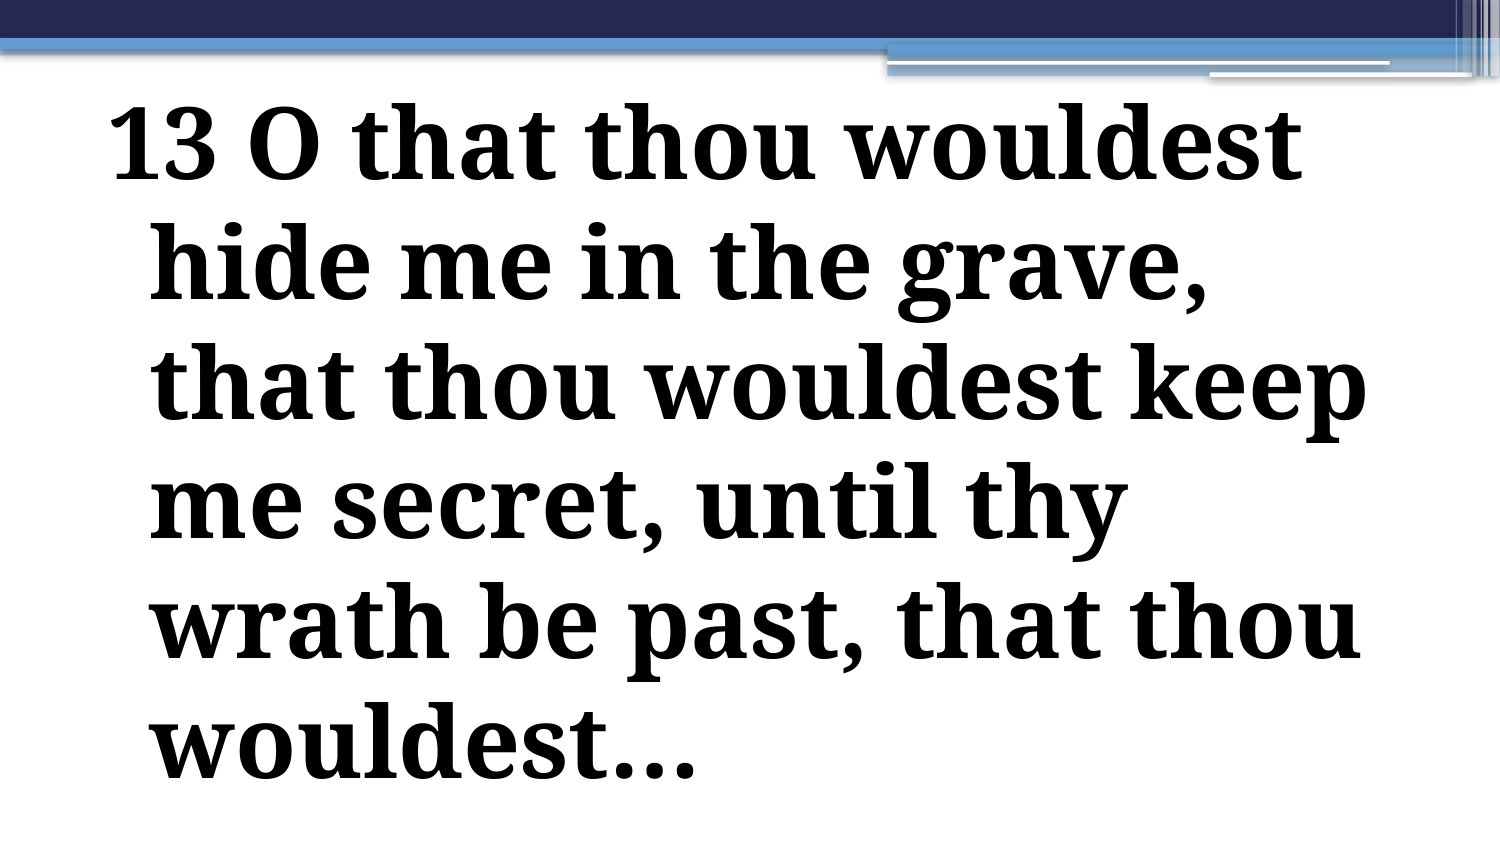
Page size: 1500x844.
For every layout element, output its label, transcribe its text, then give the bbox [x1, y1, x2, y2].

list 13 O that thou wouldest hide me in the grave, that thou wouldest keep me secret, until thy wrath be past, that thou wouldest… [75, 71, 1425, 809]
